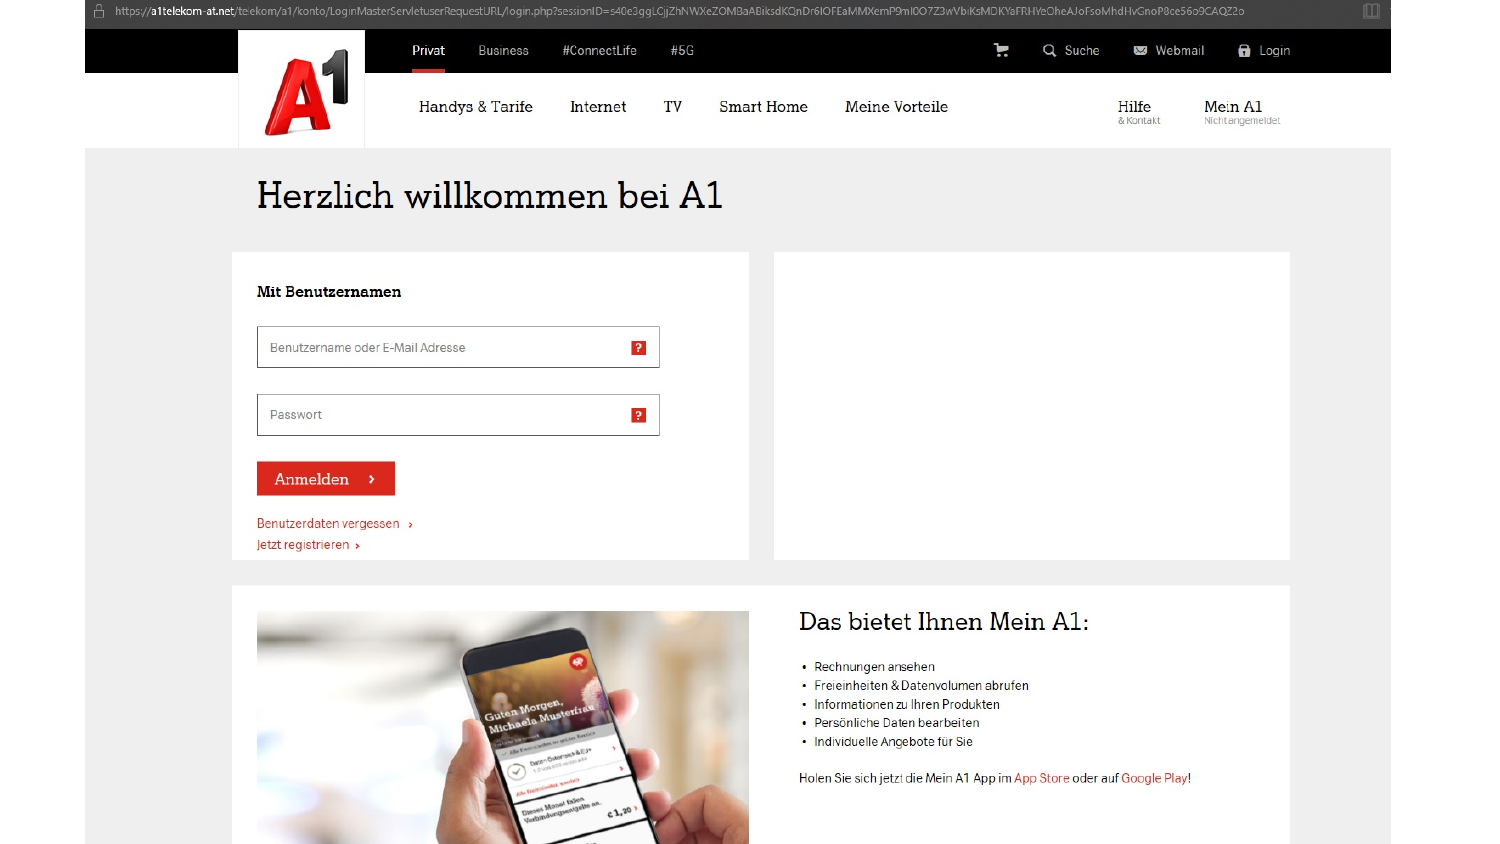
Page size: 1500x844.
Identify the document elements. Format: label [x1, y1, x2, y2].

picture [84, 0, 1391, 844]
